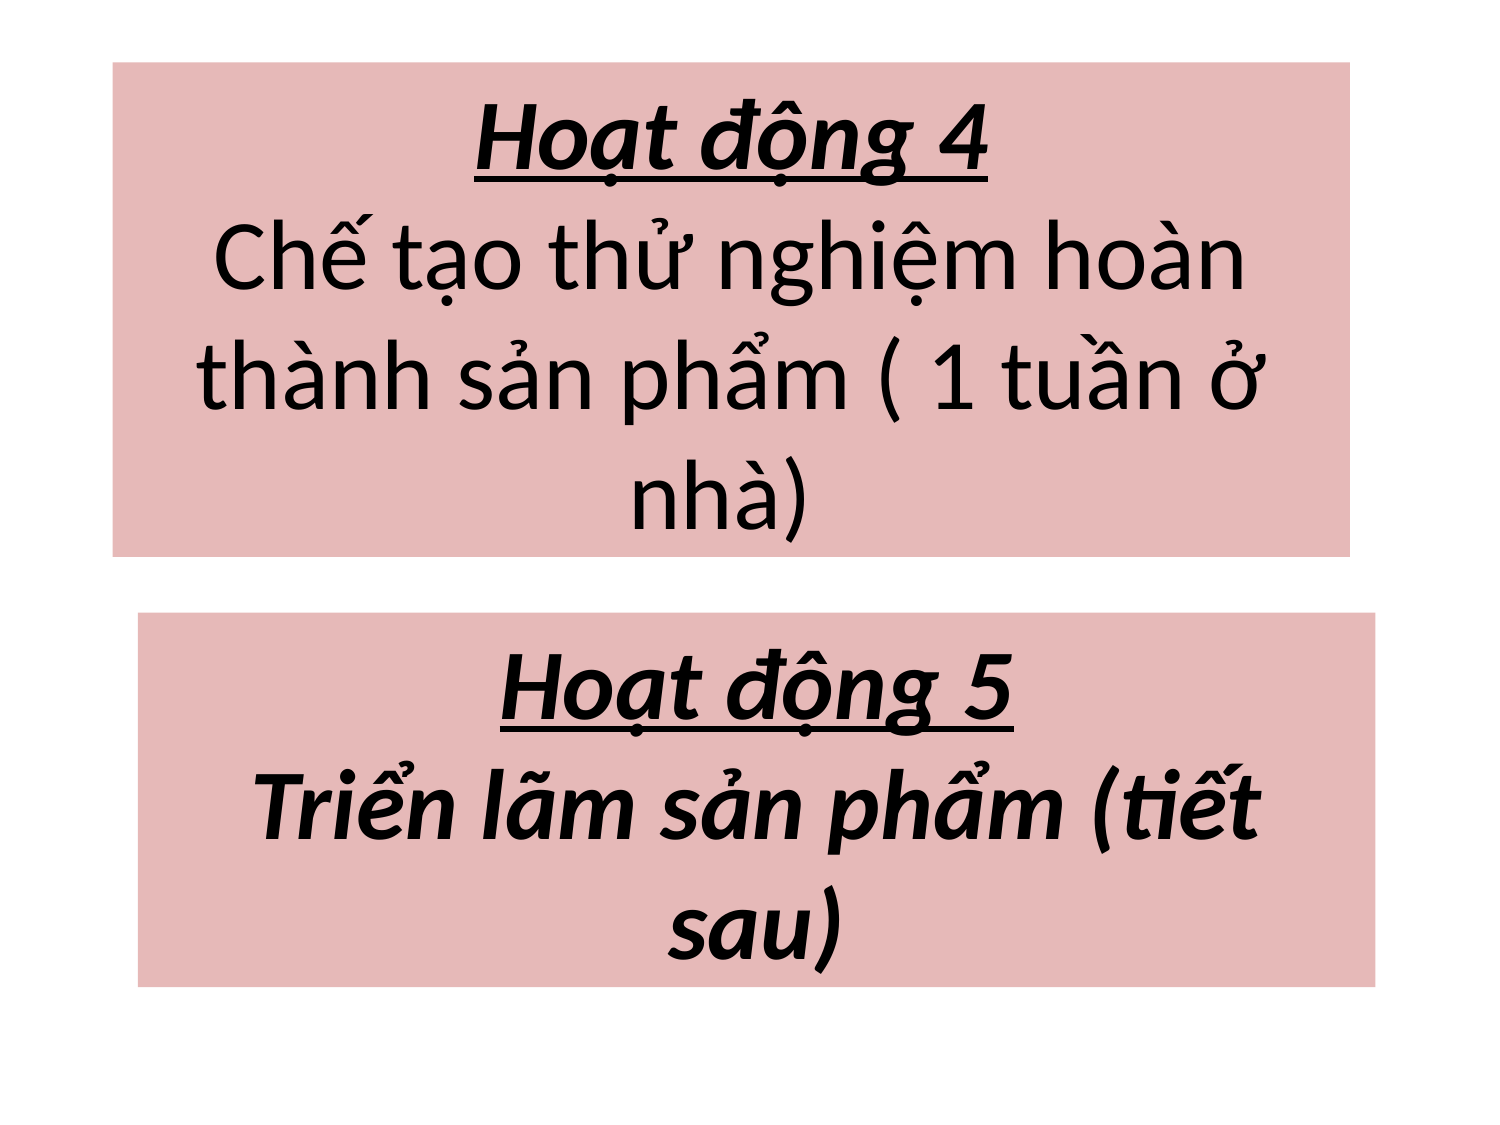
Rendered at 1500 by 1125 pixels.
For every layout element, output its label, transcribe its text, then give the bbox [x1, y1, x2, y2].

text_box Hoạt động 5 Triển lãm sản phẩm (tiết sau) [137, 612, 1376, 988]
text_box Hoạt động 4 Chế tạo thử nghiệm hoàn thành sản phẩm ( 1 tuần ở nhà) [112, 62, 1350, 557]
